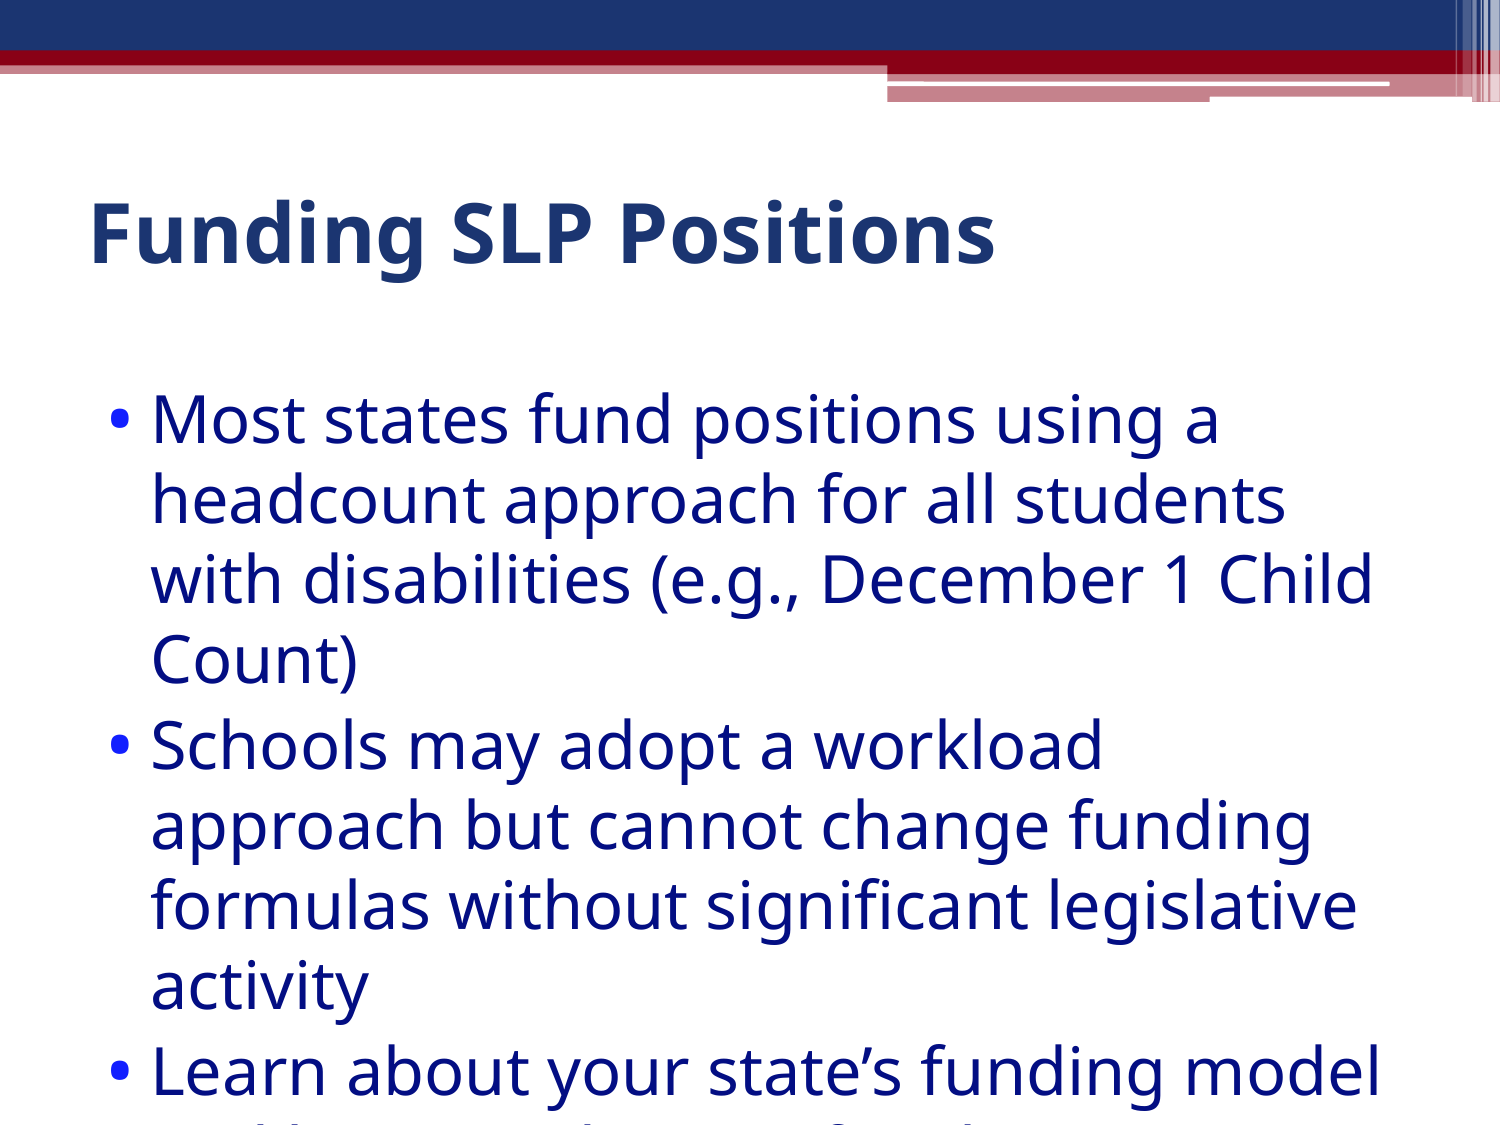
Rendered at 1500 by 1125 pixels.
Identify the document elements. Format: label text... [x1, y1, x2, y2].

title Funding SLP Positions [72, 142, 1423, 318]
list Most states fund positions using a headcount approach for all students with disabilities (e.g., December 1 Child Count) Schools may adopt a workload approach but cannot change funding formulas without significant legislative activity Learn about your state’s funding model and how to advocate for change [75, 368, 1425, 1079]
